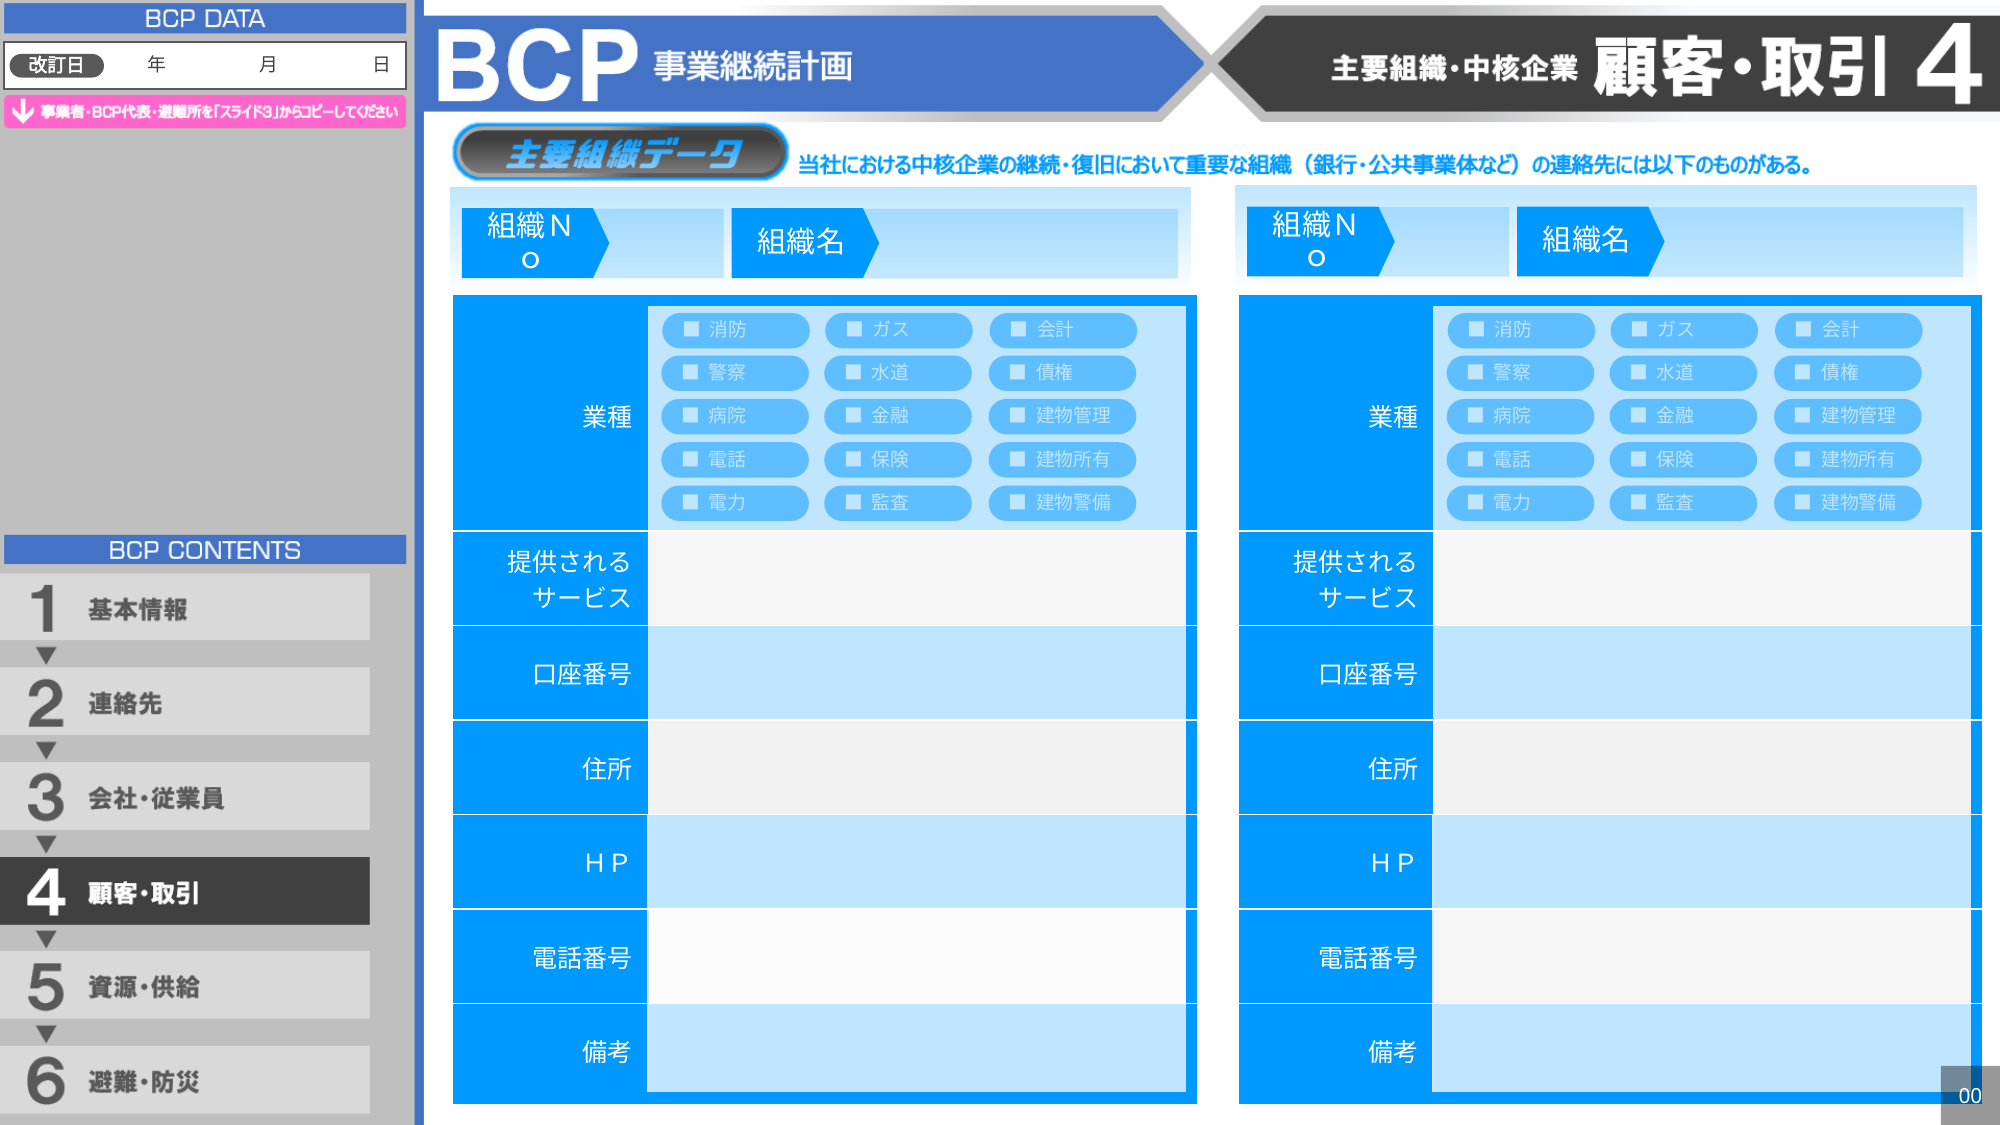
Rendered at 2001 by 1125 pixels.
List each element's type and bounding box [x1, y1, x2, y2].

text_box [661, 313, 1138, 521]
text_box [450, 187, 1191, 291]
text_box [4, 42, 406, 90]
text_box [1235, 185, 1977, 290]
picture [0, 0, 2000, 1125]
text_box [1446, 313, 1923, 521]
